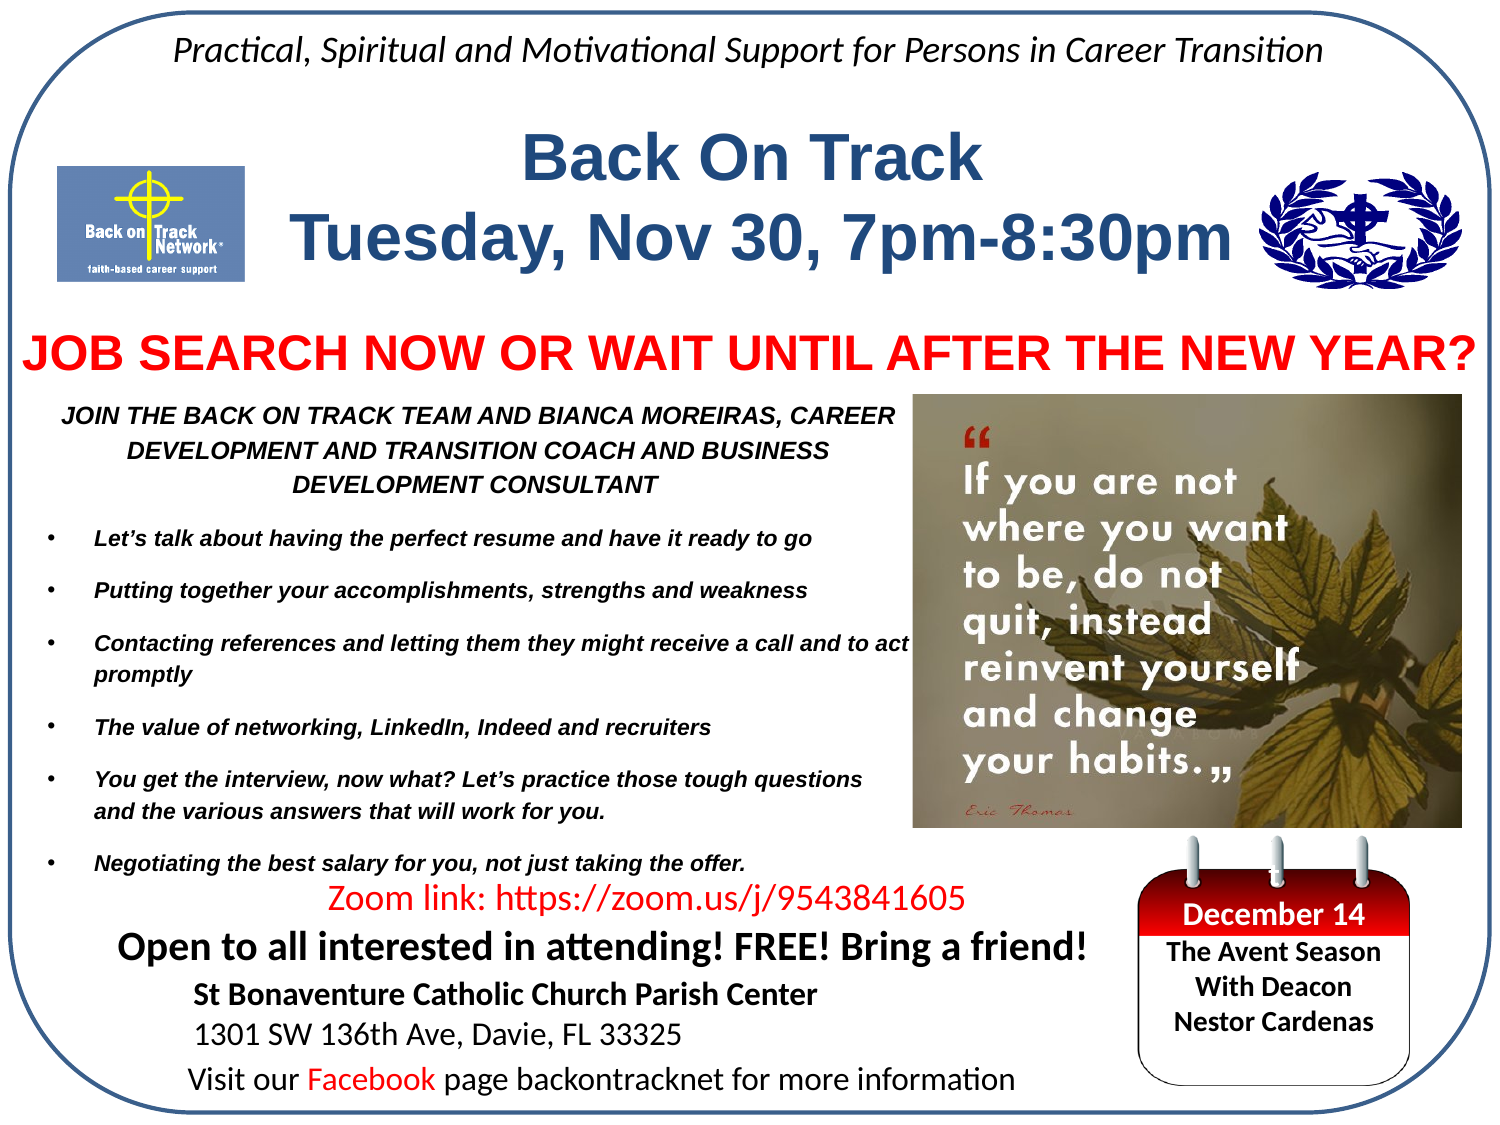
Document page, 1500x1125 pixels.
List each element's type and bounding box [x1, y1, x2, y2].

text_box [0, 313, 4, 389]
picture [912, 393, 1463, 828]
text_box [1494, 313, 1500, 389]
picture [1137, 835, 1410, 1086]
text_box [9, 12, 1490, 1113]
